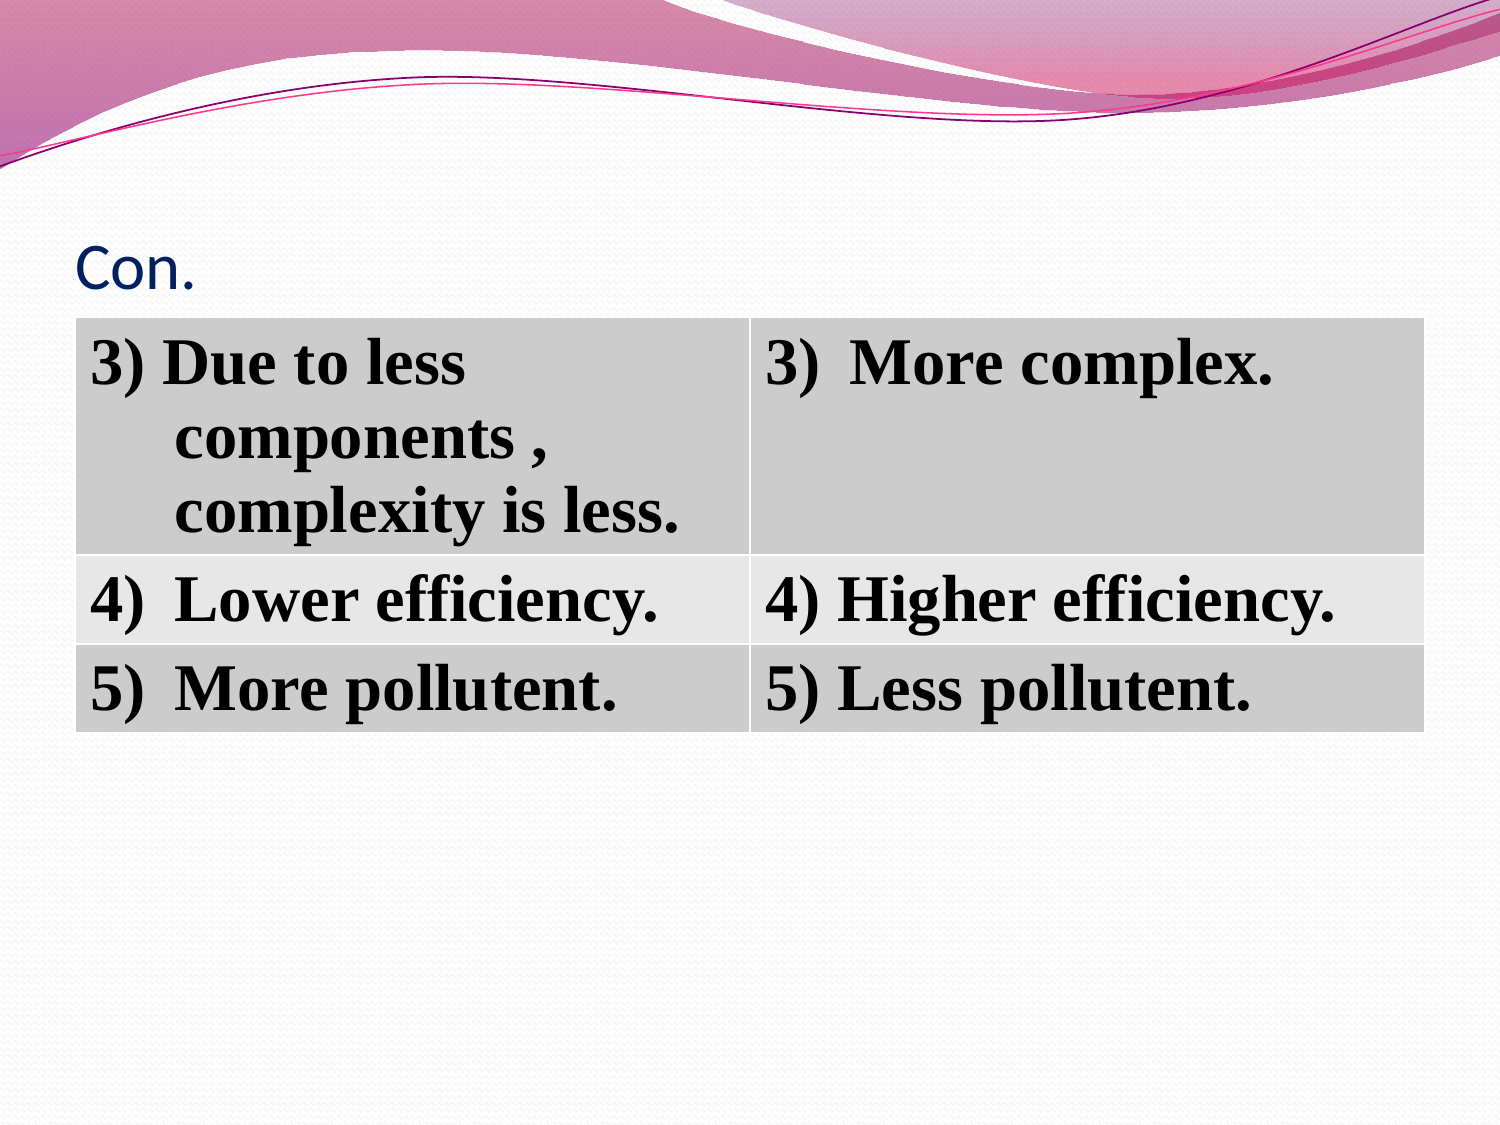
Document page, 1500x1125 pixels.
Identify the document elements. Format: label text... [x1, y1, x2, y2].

table_header 3) Due to less components , complexity is less. [76, 318, 749, 554]
table_cell More pollutent. [76, 645, 749, 732]
table_cell 5) Less pollutent. [751, 645, 1424, 732]
table_cell 4) Higher efficiency. [751, 556, 1424, 643]
table_header More complex. [751, 318, 1424, 554]
table_cell Lower efficiency. [76, 556, 749, 643]
title Con. [75, 115, 1425, 303]
